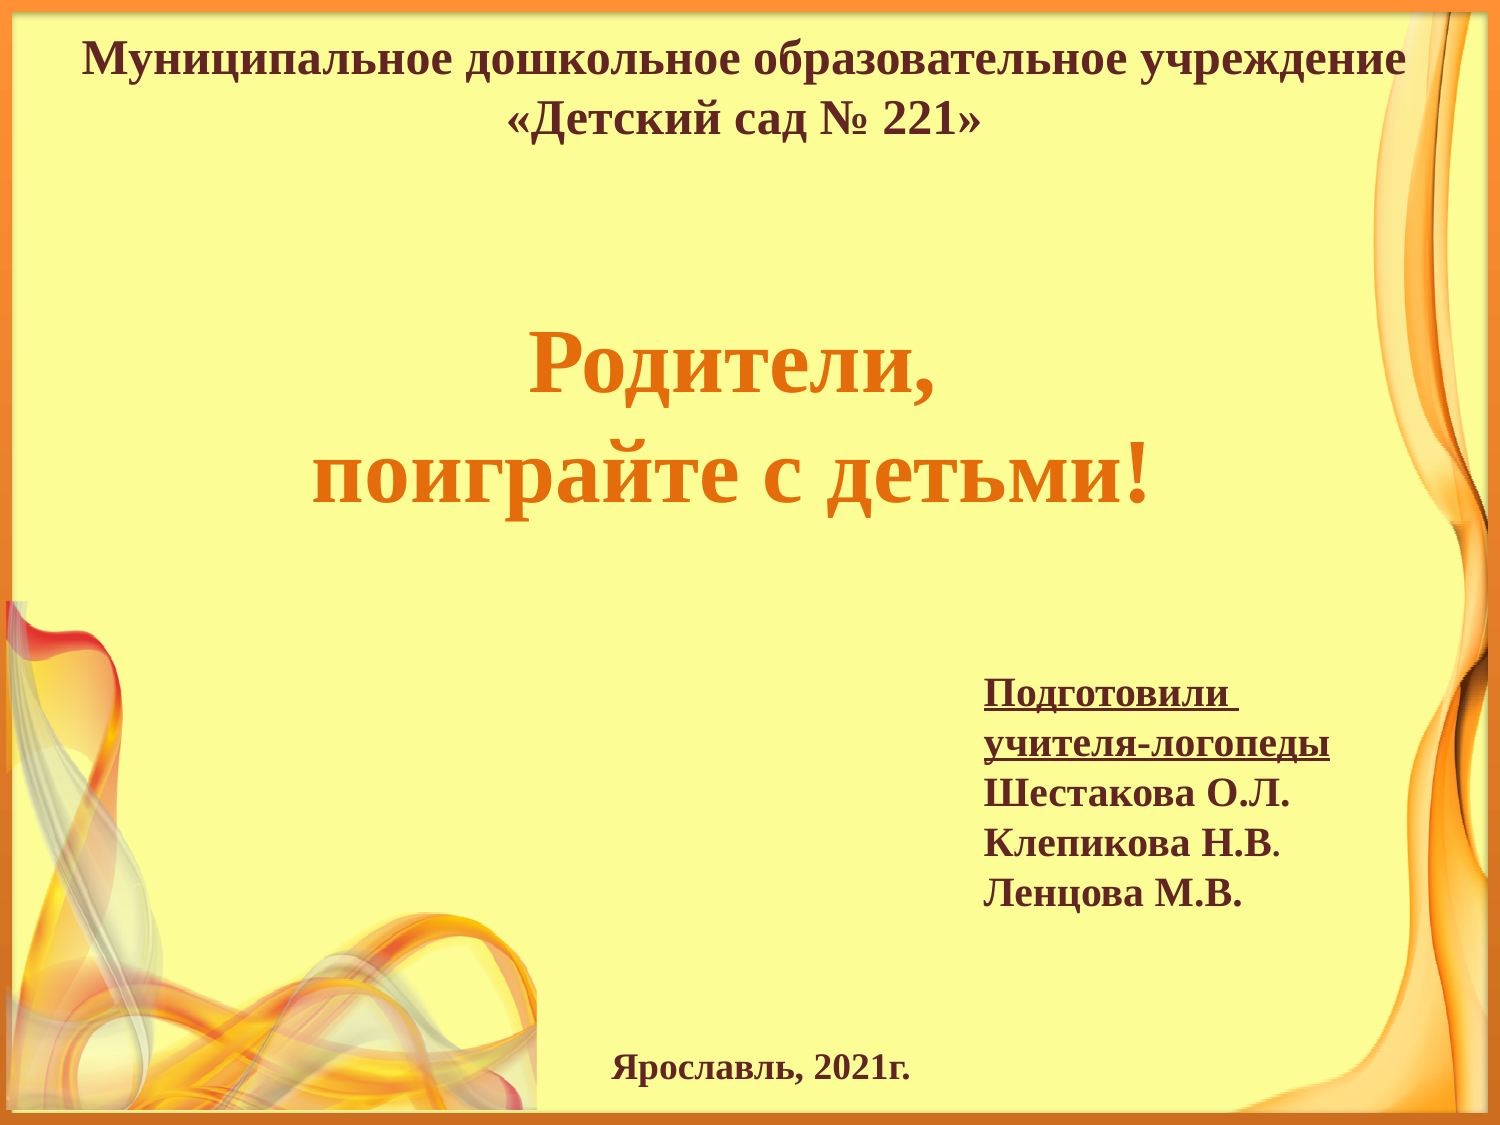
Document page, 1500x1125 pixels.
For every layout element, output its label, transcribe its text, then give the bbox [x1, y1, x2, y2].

text_box Муниципальное дошкольное образовательное учреждение «Детский сад № 221» [66, 16, 1422, 152]
text_box Подготовили учителя-логопеды Шестакова О.Л. Клепикова Н.В. Ленцова М.В. [968, 656, 1460, 972]
text_box Родители, поиграйте с детьми! [29, 293, 1460, 529]
picture [0, 12, 1488, 1113]
text_box Ярославль, 2021г. [596, 1034, 939, 1095]
